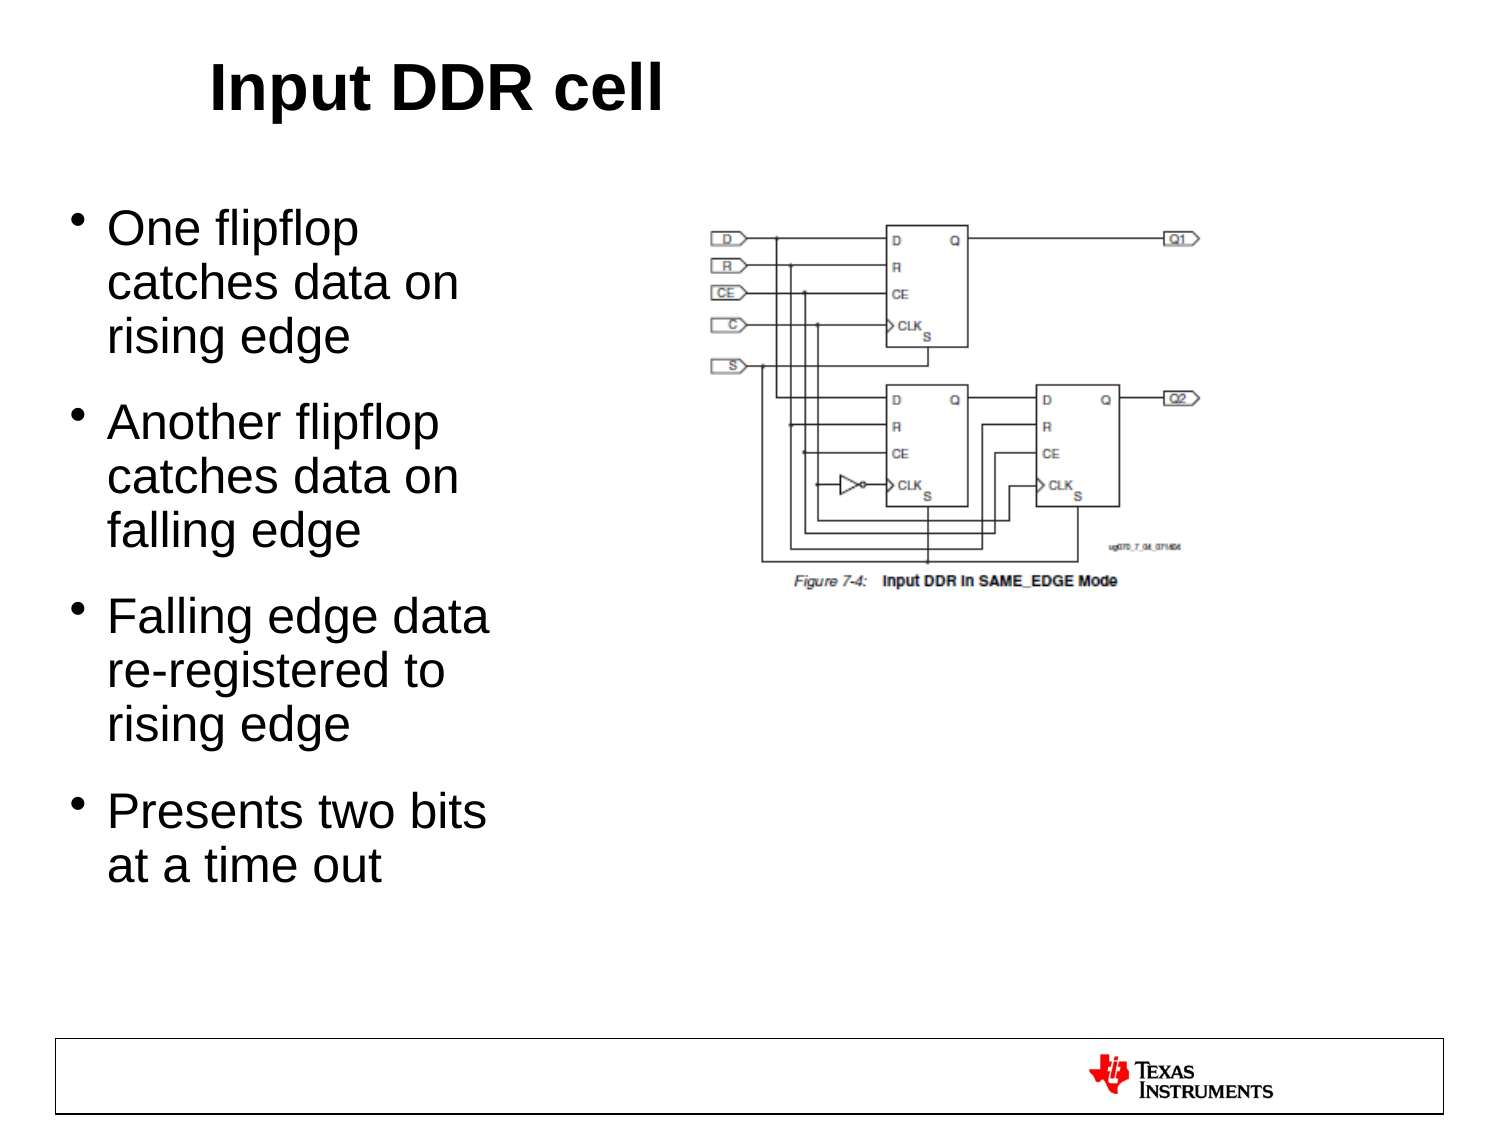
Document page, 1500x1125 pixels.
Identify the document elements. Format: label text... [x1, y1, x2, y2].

list One flipflop catches data on rising edge Another flipflop catches data on falling edge Falling edge data re-registered to rising edge Presents two bits at a time out [54, 194, 512, 965]
picture [1087, 1052, 1274, 1099]
picture [681, 214, 1247, 595]
title Input DDR cell [194, 23, 1426, 158]
